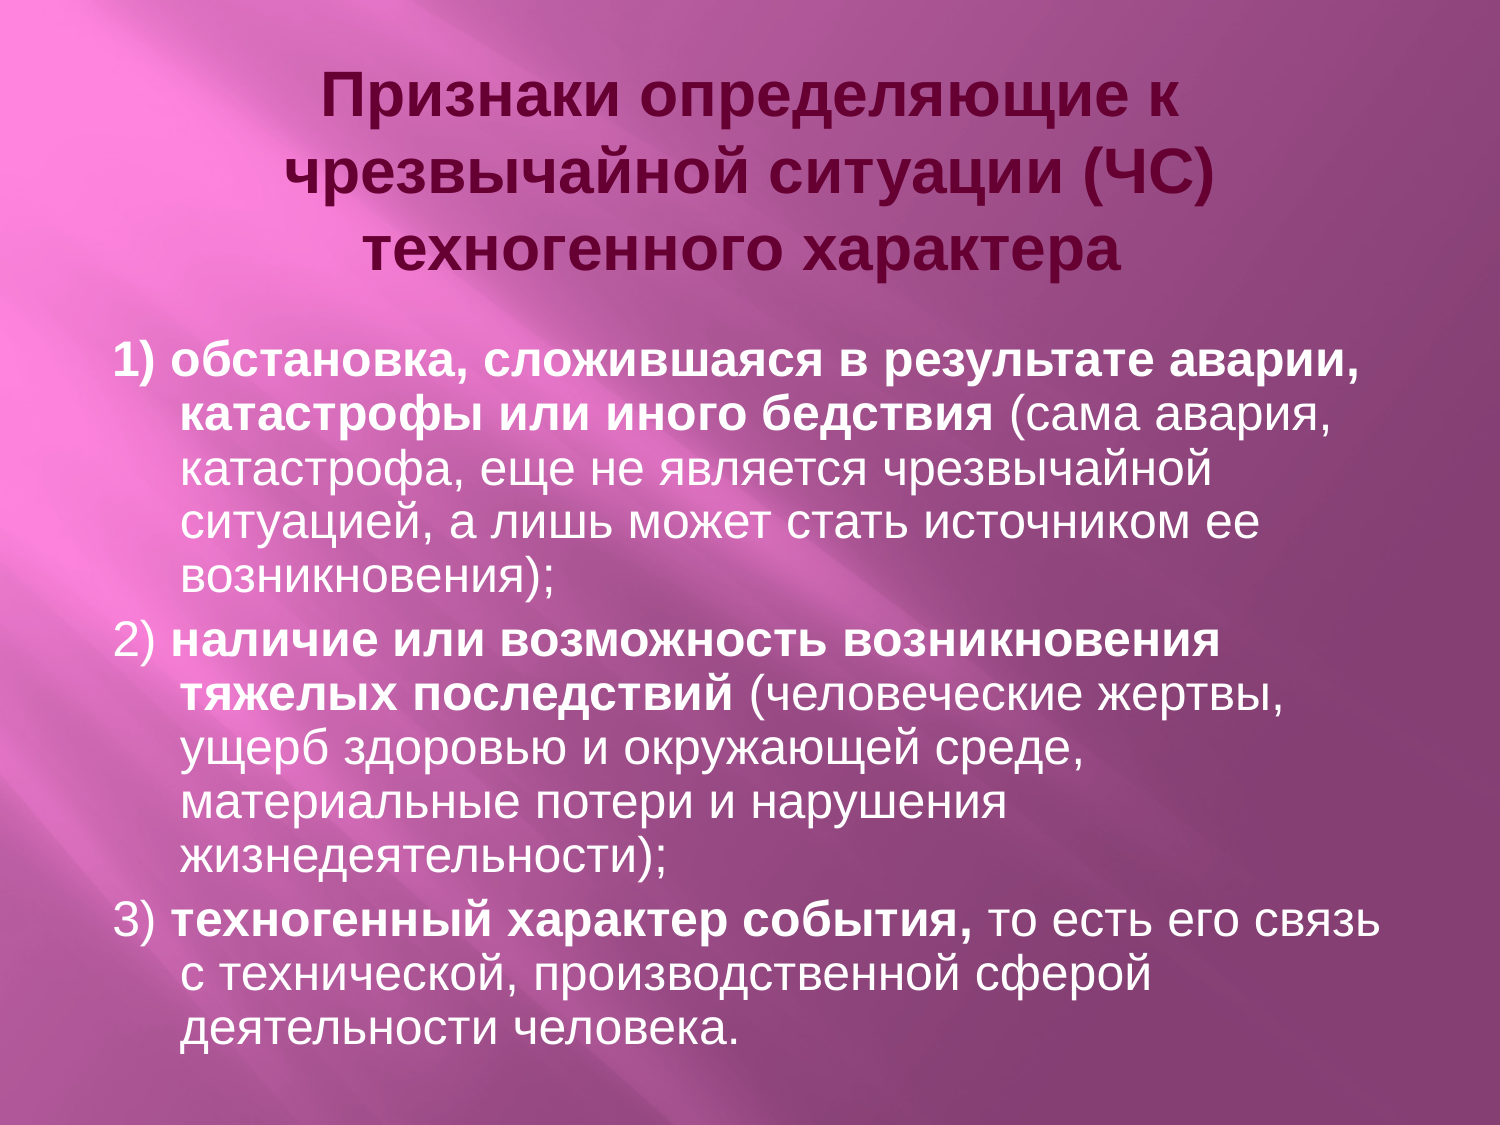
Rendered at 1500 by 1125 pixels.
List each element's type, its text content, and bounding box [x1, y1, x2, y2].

title Признаки определяющие к чрезвычайной ситуации (ЧС) техногенного характера [75, 45, 1425, 291]
list 1) обстановка, сложившаяся в результате аварии, катастрофы или иного бедствия (сама авария, катастрофа, еще не является чрезвычайной ситуацией, а лишь может стать источником ее возникновения); 2) наличие или возможность возникновения тяжелых последствий (человеческие жертвы, ущерб здоровью и окружающей среде, материальные потери и нарушения жизнедеятельности); 3) техногенный характер события, то есть его связь с технической, производственной сферой деятельности человека. [74, 326, 1426, 1036]
